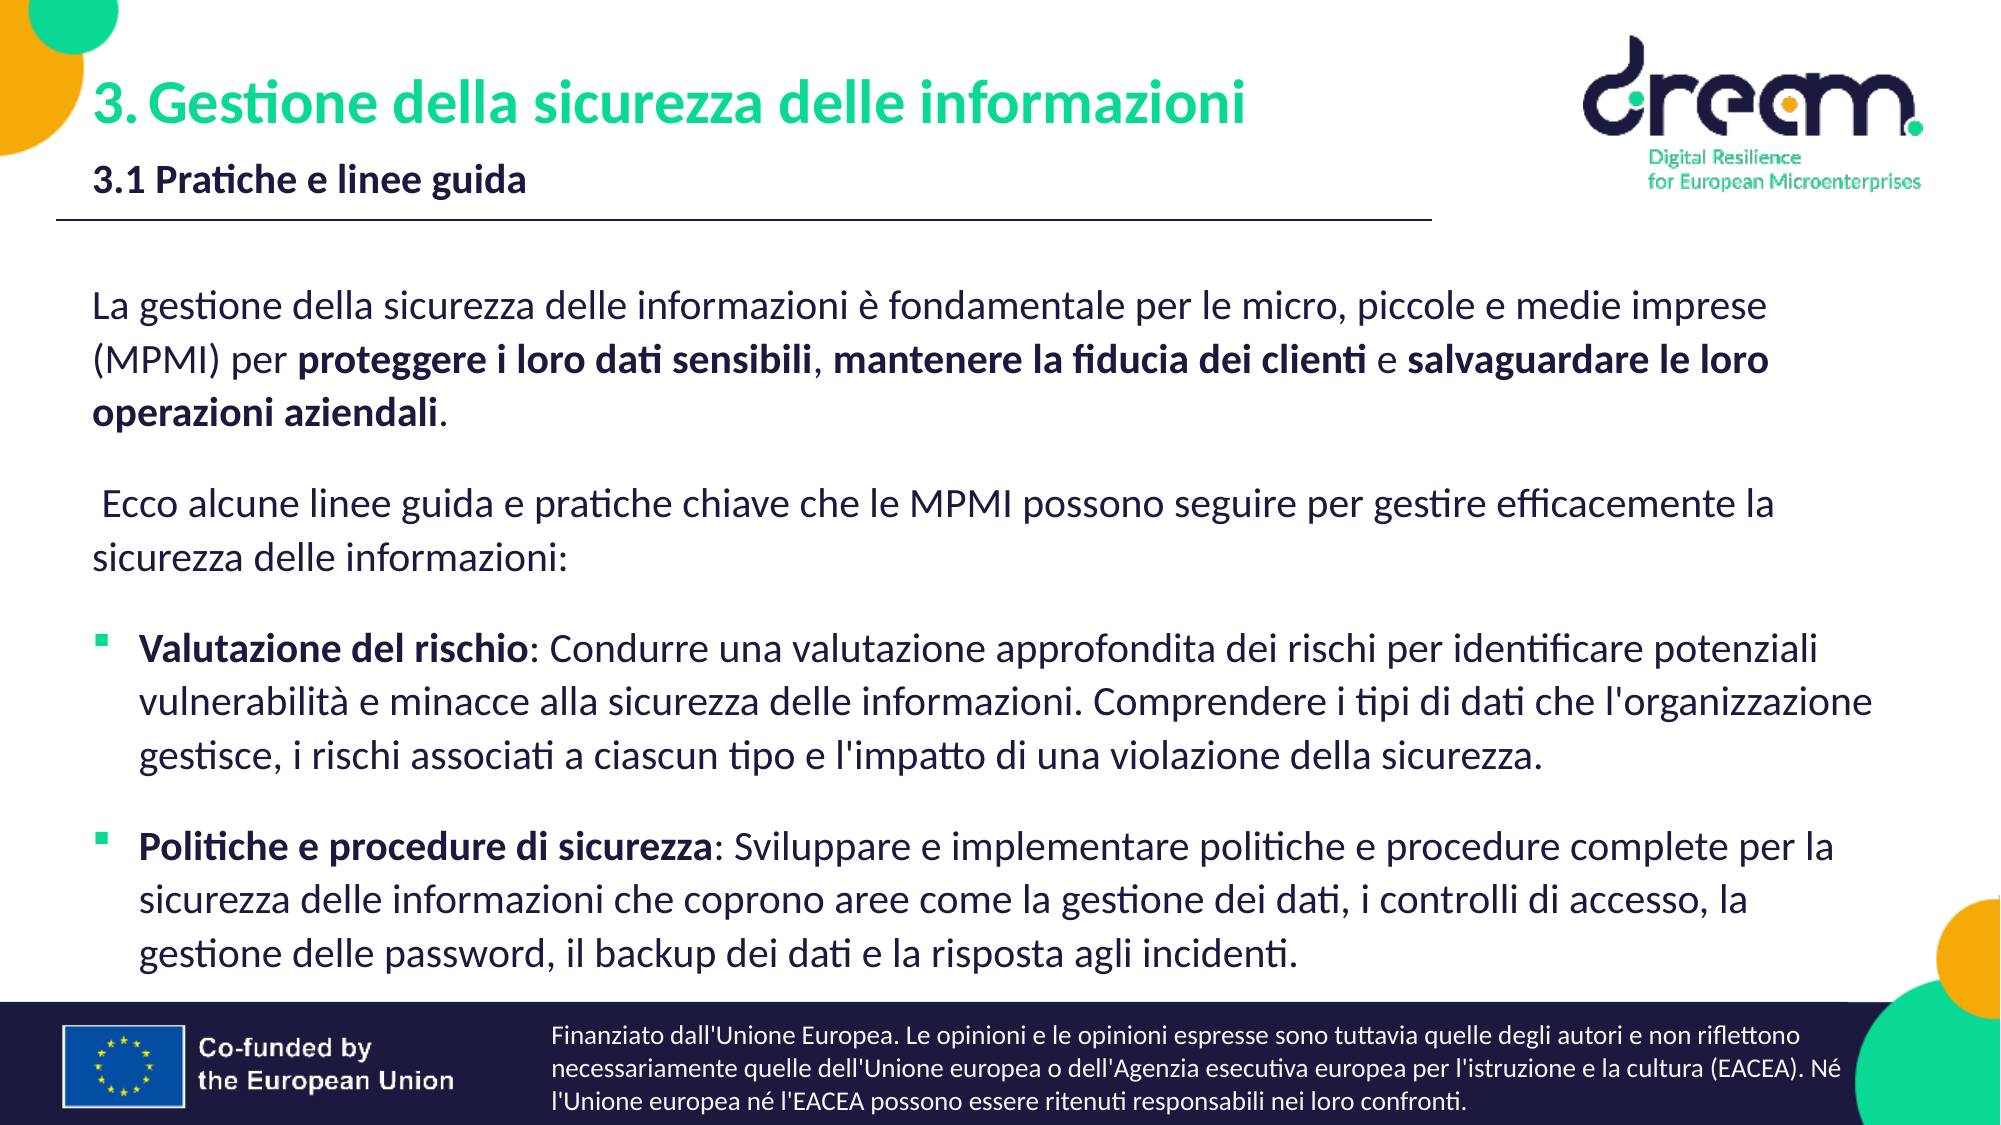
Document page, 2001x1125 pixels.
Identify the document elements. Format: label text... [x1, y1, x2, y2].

picture [56, 1022, 480, 1112]
picture [1583, 28, 1923, 200]
list Gestione della sicurezza delle informazioni 3.1 Pratiche e linee guida [77, 74, 1411, 210]
picture [1847, 895, 2000, 1125]
picture [0, 0, 155, 175]
list La gestione della sicurezza delle informazioni è fondamentale per le micro, piccole e medie imprese (MPMI) per proteggere i loro dati sensibili, mantenere la fiducia dei clienti e salvaguardare le loro operazioni aziendali. Ecco alcune linee guida e pratiche chiave che le MPMI possono seguire per gestire efficacemente la sicurezza delle informazioni: Valutazione del rischio: Condurre una valutazione approfondita dei rischi per identificare potenziali vulnerabilità e minacce alla sicurezza delle informazioni. Comprendere i tipi di dati che l'organizzazione gestisce, i rischi associati a ciascun tipo e l'impatto di una violazione della sicurezza. Politiche e procedure di sicurezza: Sviluppare e implementare politiche e procedure complete per la sicurezza delle informazioni che coprono aree come la gestione dei dati, i controlli di accesso, la gestione delle password, il backup dei dati e la risposta agli incidenti. [77, 267, 1914, 956]
